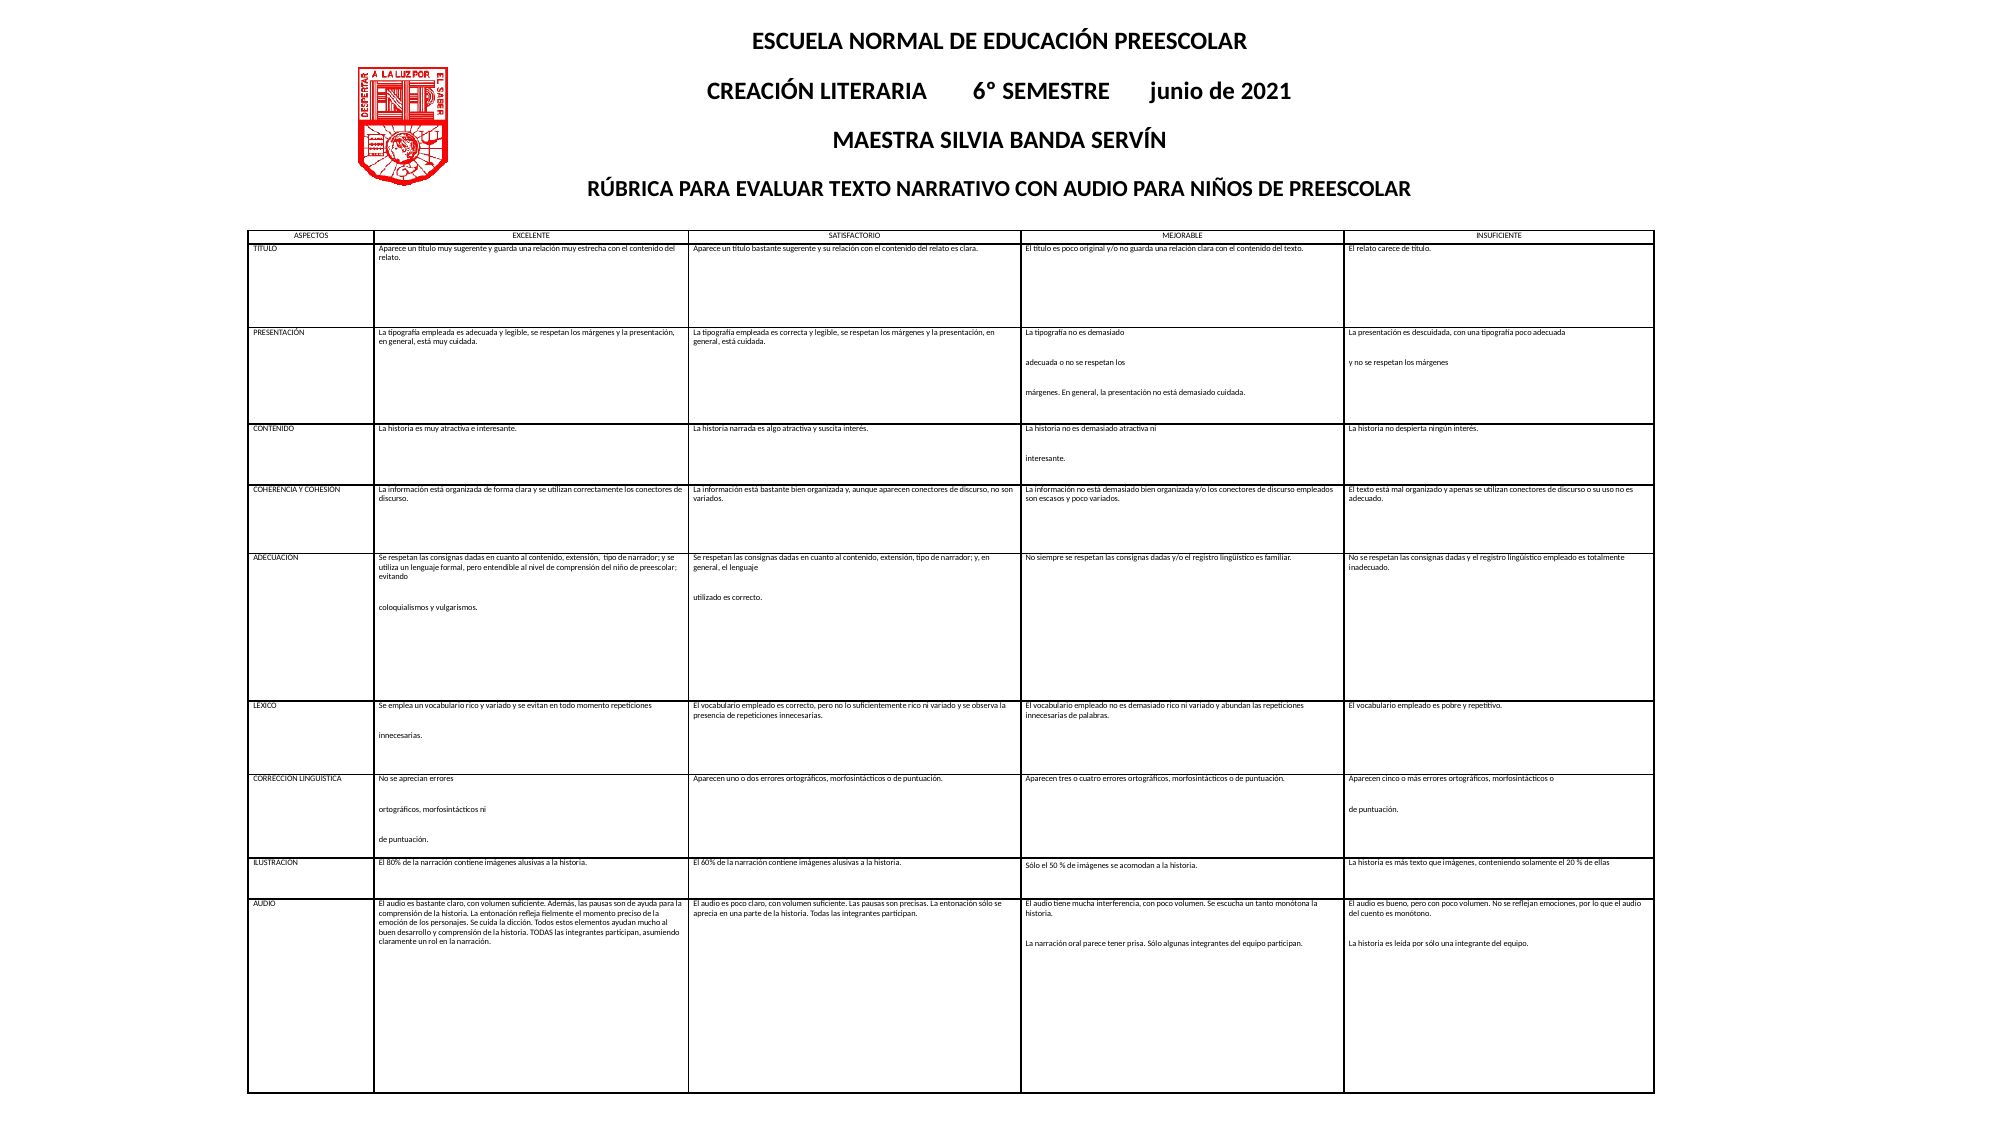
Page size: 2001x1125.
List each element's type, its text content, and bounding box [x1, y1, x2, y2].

table_cell La información está bastante bien organizada y, aunque aparecen conectores de discurso, no son variados. [689, 486, 1020, 553]
table_cell No se respetan las consignas dadas y el registro lingüístico empleado es totalmente inadecuado. [1345, 554, 1653, 700]
table_cell COHERENCIA Y COHESIÓN [249, 486, 373, 553]
table_cell La historia es muy atractiva e interesante. [375, 425, 688, 484]
table_cell La información no está demasiado bien organizada y/o los conectores de discurso empleados son escasos y poco variados. [1022, 486, 1343, 553]
table_header INSUFICIENTE [1345, 231, 1653, 243]
table_cell ADECUACIÓN [249, 554, 373, 700]
table_cell AUDIO [249, 900, 373, 1092]
table_cell El vocabulario empleado no es demasiado rico ni variado y abundan las repeticiones innecesarias de palabras. [1022, 702, 1343, 774]
table_cell LÉXICO [249, 702, 373, 774]
table_cell La historia es más texto que imágenes, conteniendo solamente el 20 % de ellas [1345, 859, 1653, 898]
table_cell Se respetan las consignas dadas en cuanto al contenido, extensión, tipo de narrador; y se utiliza un lenguaje formal, pero entendible al nivel de comprensión del niño de preescolar; evitando coloquialismos y vulgarismos. [375, 554, 688, 700]
table_cell El audio es poco claro, con volumen suficiente. Las pausas son precisas. La entonación sólo se aprecia en una parte de la historia. Todas las integrantes participan. [689, 900, 1020, 1092]
table_cell PRESENTACIÓN [249, 328, 373, 423]
table_cell El audio es bueno, pero con poco volumen. No se reflejan emociones, por lo que el audio del cuento es monótono. La historia es leída por sólo una integrante del equipo. [1345, 900, 1653, 1092]
table_cell El título es poco original y/o no guarda una relación clara con el contenido del texto. [1022, 245, 1343, 327]
table_cell ILUSTRACIÓN [249, 859, 373, 898]
table_cell Aparece un título muy sugerente y guarda una relación muy estrecha con el contenido del relato. [375, 245, 688, 327]
table_cell El audio tiene mucha interferencia, con poco volumen. Se escucha un tanto monótona la historia. La narración oral parece tener prisa. Sólo algunas integrantes del equipo participan. [1022, 900, 1343, 1092]
table_header ESCUELA NORMAL DE EDUCACIÓN PREESCOLAR CREACIÓN LITERARIA 6º SEMESTRE junio de 2021 MAESTRA SILVIA BANDA SERVÍN RÚBRICA PARA EVALUAR TEXTO NARRATIVO CON AUDIO PARA NIÑOS DE PREESCOLAR [481, 28, 1519, 209]
table_cell TÍTULO [249, 245, 373, 327]
table_cell CORRECCIÓN LINGÜÍSTICA [249, 775, 373, 857]
table_cell Se respetan las consignas dadas en cuanto al contenido, extensión, tipo de narrador; y, en general, el lenguaje utilizado es correcto. [689, 554, 1020, 700]
table_cell Aparecen cinco o más errores ortográficos, morfosintácticos o de puntuación. [1345, 775, 1653, 857]
table_cell La historia no es demasiado atractiva ni interesante. [1022, 425, 1343, 484]
table_header MEJORABLE [1022, 231, 1343, 243]
table_cell Aparece un título bastante sugerente y su relación con el contenido del relato es clara. [689, 245, 1020, 327]
table_cell La información está organizada de forma clara y se utilizan correctamente los conectores de discurso. [375, 486, 688, 553]
table_cell El vocabulario empleado es correcto, pero no lo suficientemente rico ni variado y se observa la presencia de repeticiones innecesarias. [689, 702, 1020, 774]
table_cell El relato carece de título. [1345, 245, 1653, 327]
picture [316, 64, 481, 187]
table_cell El 60% de la narración contiene imágenes alusivas a la historia. [689, 859, 1020, 898]
table_cell No se aprecian errores ortográficos, morfosintácticos ni de puntuación. [375, 775, 688, 857]
table_cell Sólo el 50 % de imágenes se acomodan a la historia. [1022, 859, 1343, 898]
table_cell El texto está mal organizado y apenas se utilizan conectores de discurso o su uso no es adecuado. [1345, 486, 1653, 553]
table_cell La presentación es descuidada, con una tipografía poco adecuada y no se respetan los márgenes [1345, 328, 1653, 423]
table_cell El vocabulario empleado es pobre y repetitivo. [1345, 702, 1653, 774]
table_header SATISFACTORIO [689, 231, 1020, 243]
table_cell CONTENIDO [249, 425, 373, 484]
table_cell La historia narrada es algo atractiva y suscita interés. [689, 425, 1020, 484]
table_cell La tipografía empleada es adecuada y legible, se respetan los márgenes y la presentación, en general, está muy cuidada. [375, 328, 688, 423]
table_cell El 80% de la narración contiene imágenes alusivas a la historia. [375, 859, 688, 898]
table_cell El audio es bastante claro, con volumen suficiente. Además, las pausas son de ayuda para la comprensión de la historia. La entonación refleja fielmente el momento preciso de la emoción de los personajes. Se cuida la dicción. Todos estos elementos ayudan mucho al buen desarrollo y comprensión de la historia. TODAS las integrantes participan, asumiendo claramente un rol en la narración. [375, 900, 688, 1092]
table_cell La tipografía no es demasiado adecuada o no se respetan los márgenes. En general, la presentación no está demasiado cuidada. [1022, 328, 1343, 423]
table_cell La historia no despierta ningún interés. [1345, 425, 1653, 484]
table_header EXCELENTE [375, 231, 688, 243]
table_cell Aparecen uno o dos errores ortográficos, morfosintácticos o de puntuación. [689, 775, 1020, 857]
table_cell Aparecen tres o cuatro errores ortográficos, morfosintácticos o de puntuación. [1022, 775, 1343, 857]
table_header ASPECTOS [249, 231, 373, 243]
table_cell Se emplea un vocabulario rico y variado y se evitan en todo momento repeticiones innecesarias. [375, 702, 688, 774]
table_cell La tipografía empleada es correcta y legible, se respetan los márgenes y la presentación, en general, está cuidada. [689, 328, 1020, 423]
table_cell No siempre se respetan las consignas dadas y/o el registro lingüístico es familiar. [1022, 554, 1343, 700]
